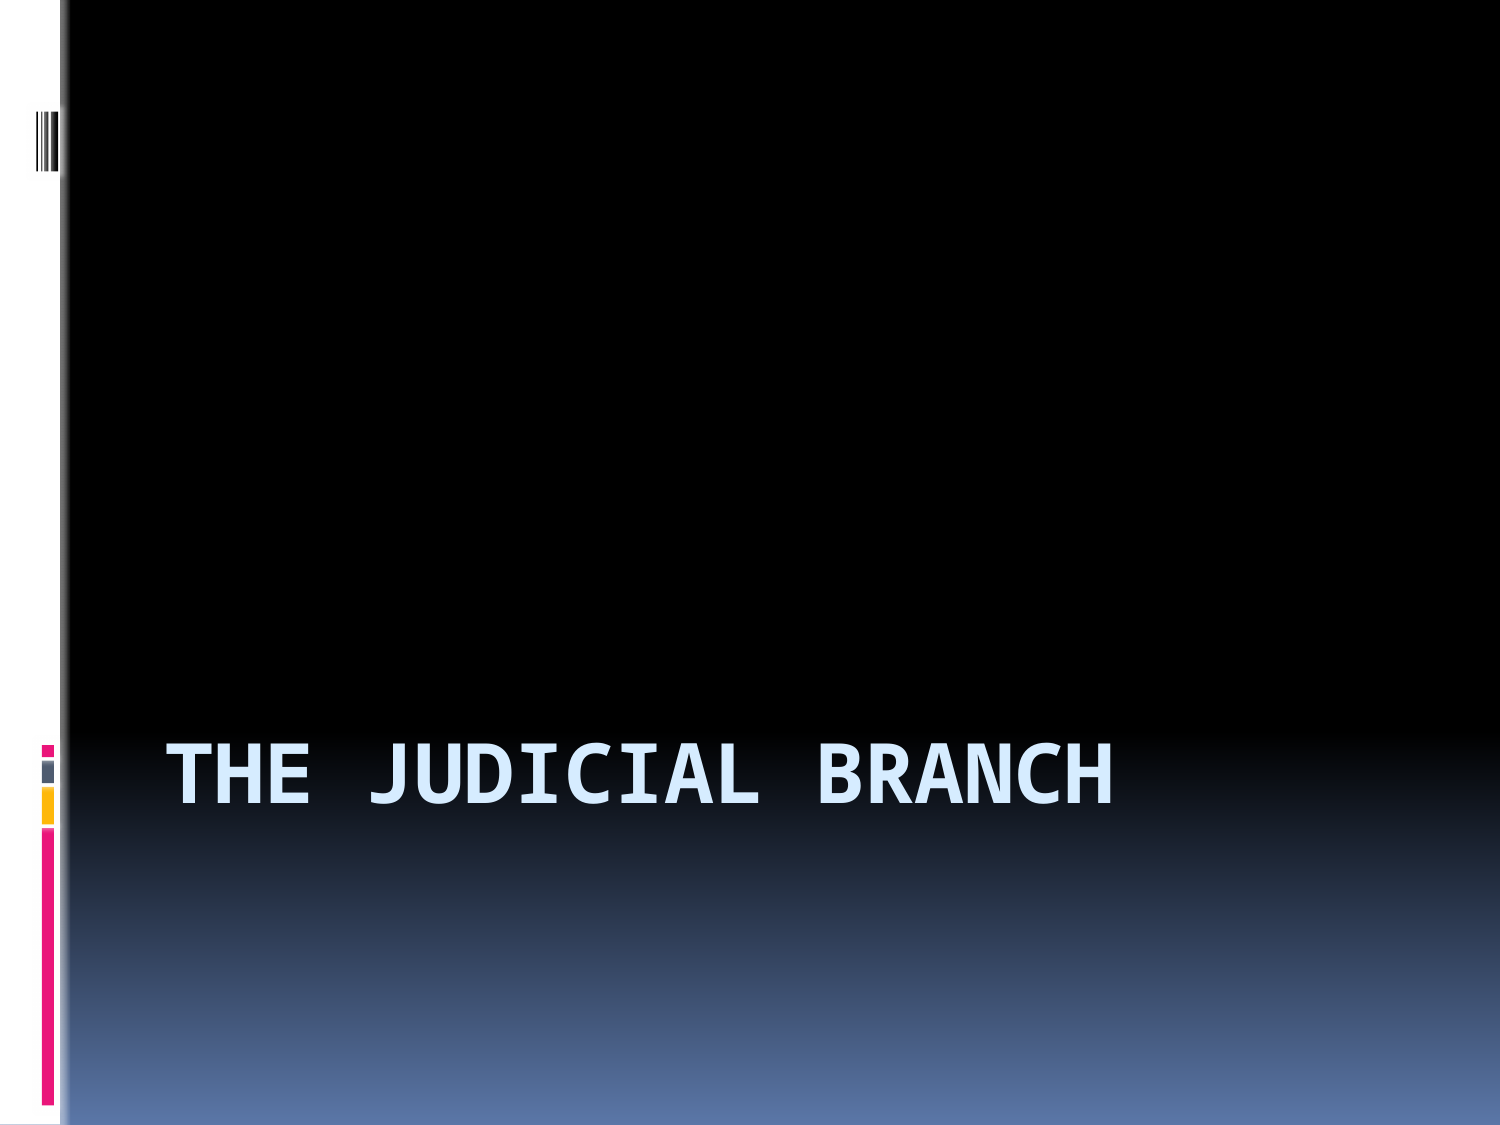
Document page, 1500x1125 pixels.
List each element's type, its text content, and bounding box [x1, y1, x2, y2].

title The Judicial Branch [150, 712, 1425, 1037]
